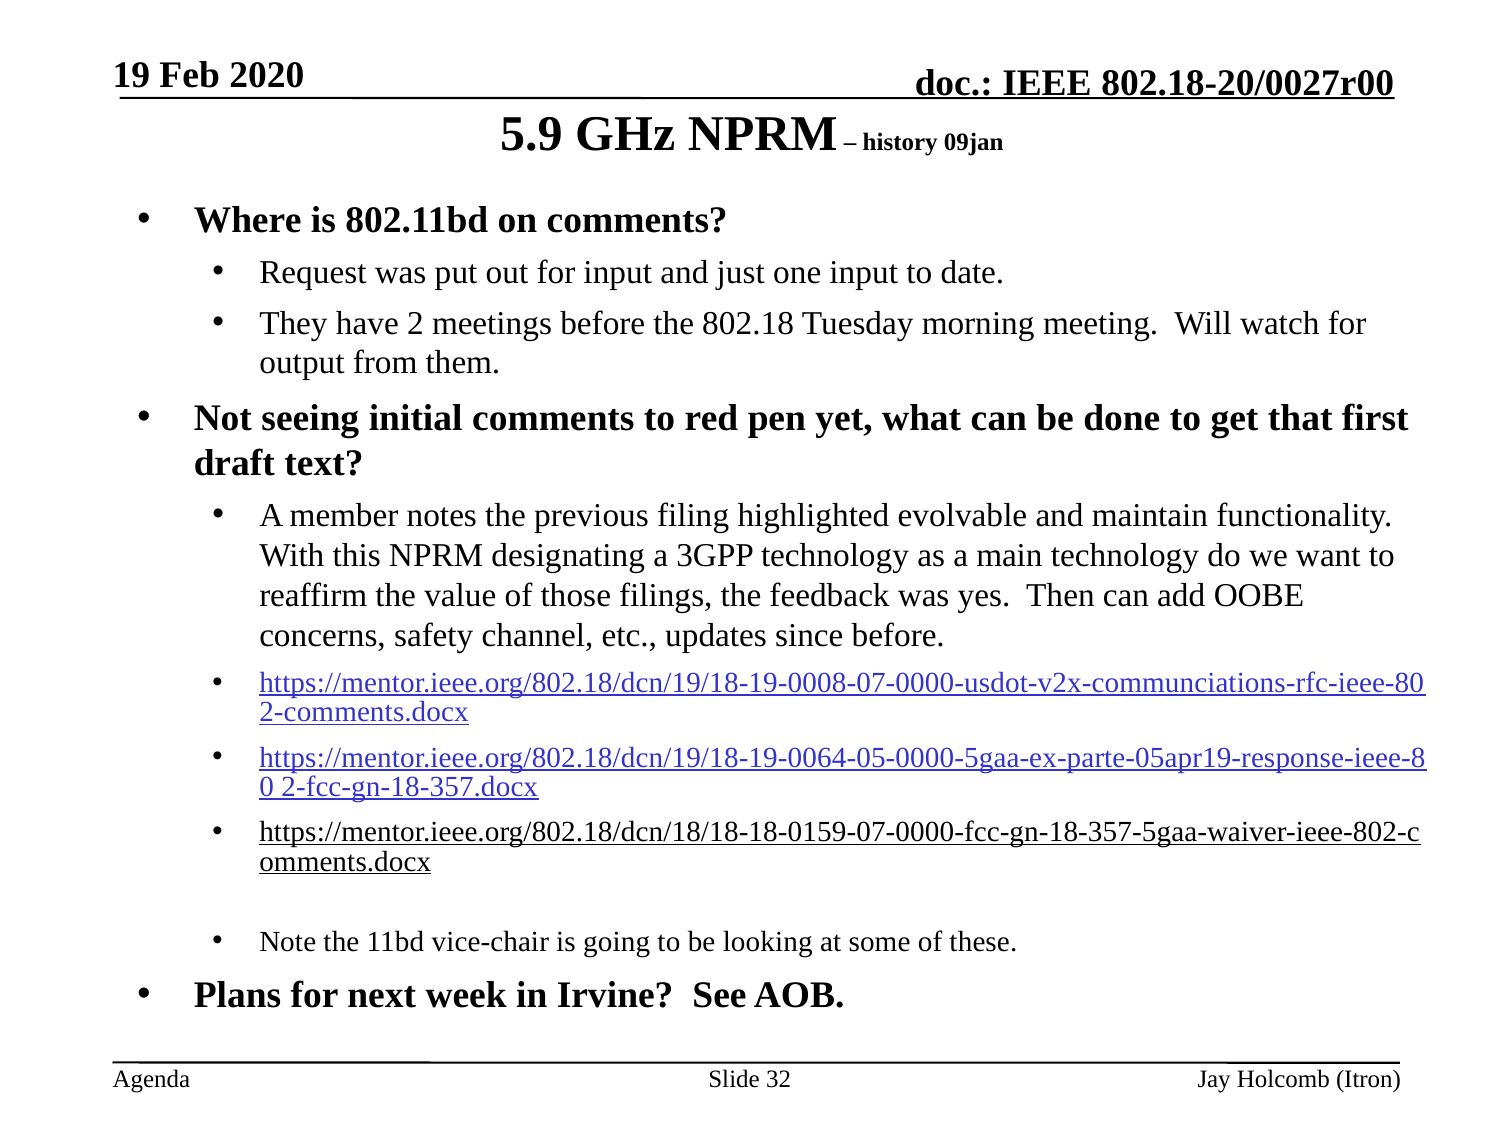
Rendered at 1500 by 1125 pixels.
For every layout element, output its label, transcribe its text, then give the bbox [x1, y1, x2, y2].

slide_number Slide 32 [699, 1061, 800, 1123]
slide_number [112, 49, 488, 95]
footer Jay Holcomb (Itron) [878, 1061, 1402, 1093]
list Where is 802.11bd on comments? Request was put out for input and just one input to date. They have 2 meetings before the 802.18 Tuesday morning meeting. Will watch for output from them. Not seeing initial comments to red pen yet, what can be done to get that first draft text? A member notes the previous filing highlighted evolvable and maintain functionality. With this NPRM designating a 3GPP technology as a main technology do we want to reaffirm the value of those filings, the feedback was yes. Then can add OOBE concerns, safety channel, etc., updates since before. https://mentor.ieee.org/802.18/dcn/19/18-19-0008-07-0000-usdot-v2x-communciations-rfc-ieee-802-comments.docx https://mentor.ieee.org/802.18/dcn/19/18-19-0064-05-0000-5gaa-ex-parte-05apr19-response-ieee-80 2-fcc-gn-18-357.docx https://mentor.ieee.org/802.18/dcn/18/18-18-0159-07-0000-fcc-gn-18-357-5gaa-waiver-ieee-802-comments.docx Note the 11bd vice-chair is going to be looking at some of these. Plans for next week in Irvine? See AOB. [112, 187, 1451, 1063]
title 5.9 GHz NPRM – history 09jan [114, 103, 1390, 159]
